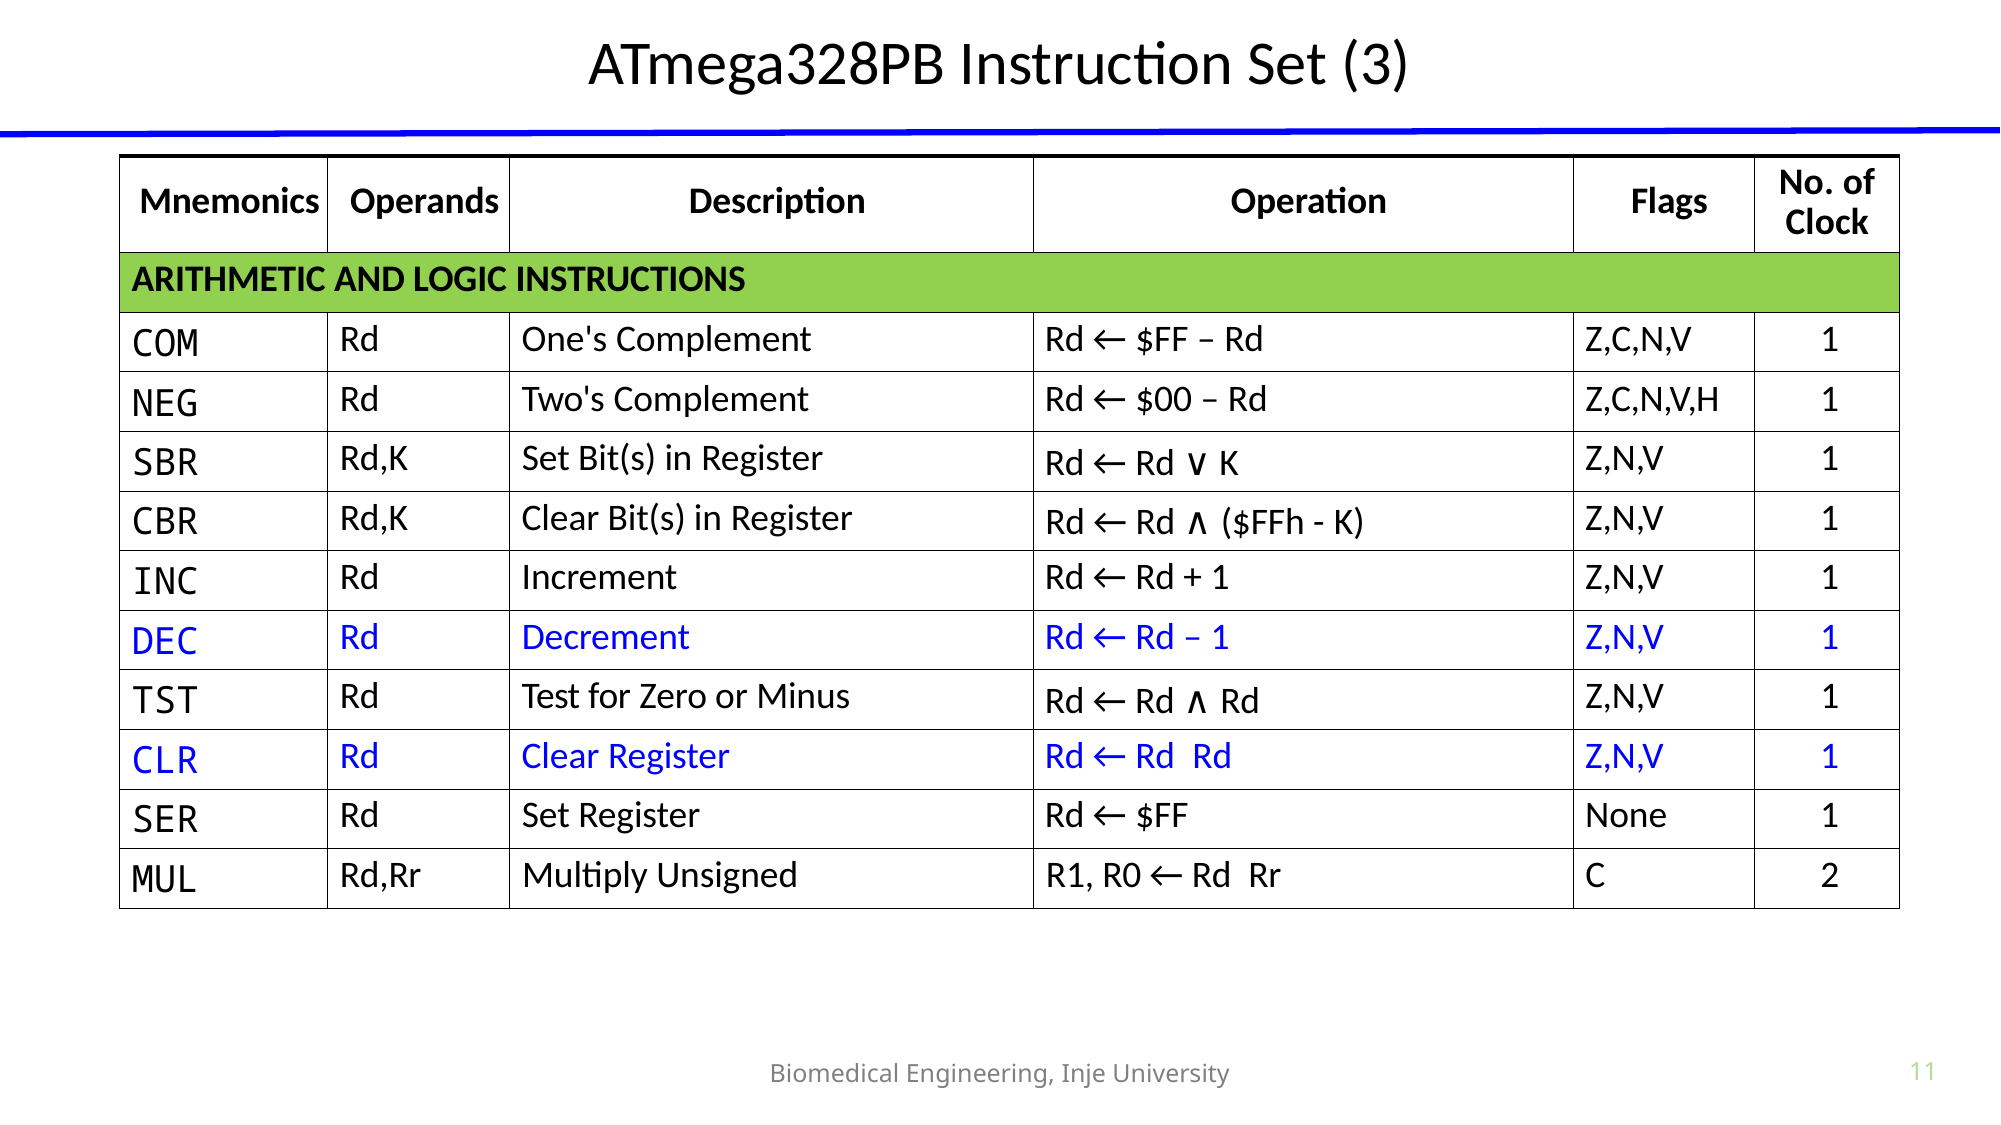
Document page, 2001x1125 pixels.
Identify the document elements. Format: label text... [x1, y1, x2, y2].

footer Biomedical Engineering, Inje University [662, 1042, 1338, 1102]
slide_number 11 [1412, 1042, 1953, 1102]
title ATmega328PB Instruction Set (3) [47, 23, 1953, 106]
